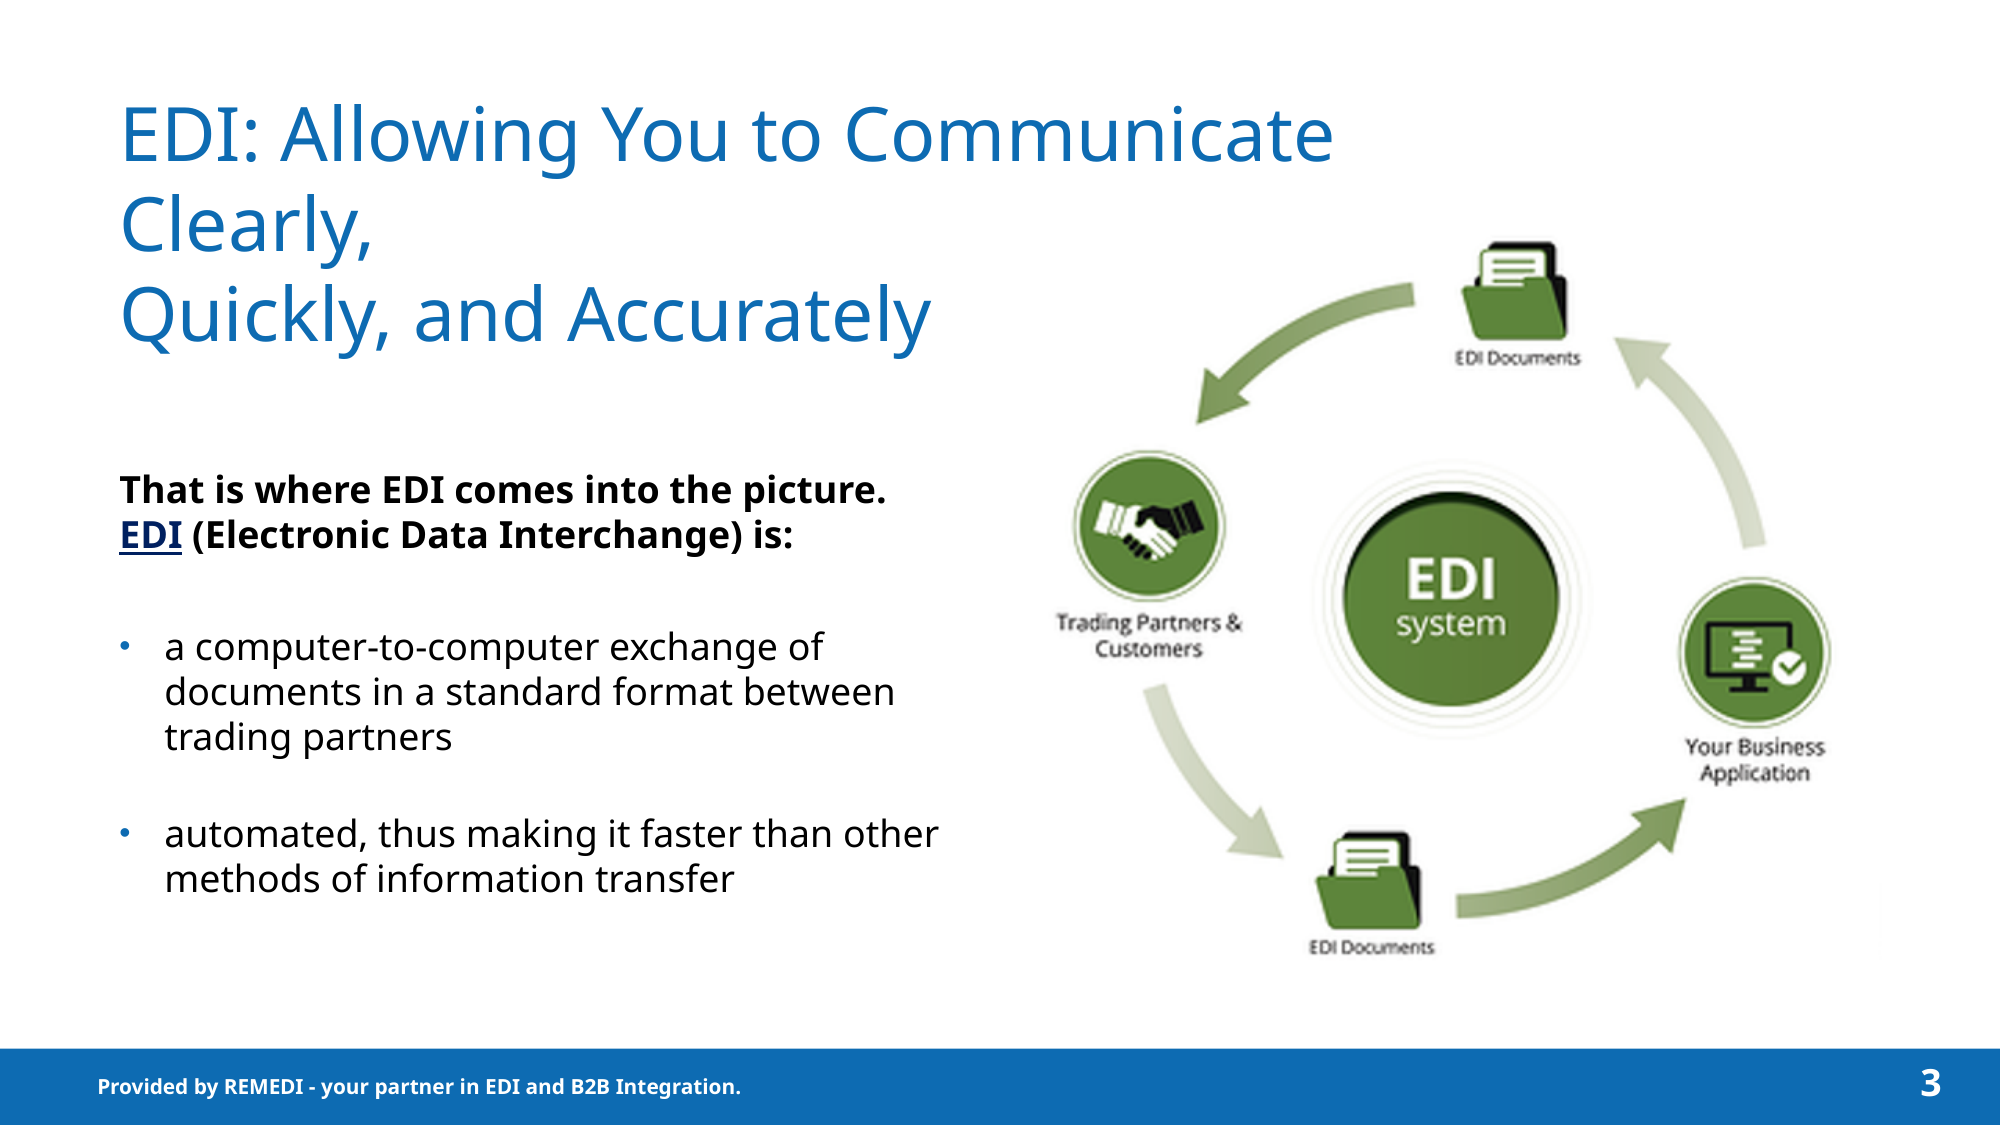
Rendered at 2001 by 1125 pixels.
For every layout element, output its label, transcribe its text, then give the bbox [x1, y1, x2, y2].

picture [999, 213, 1882, 981]
title EDI: Allowing You to Communicate Clearly, Quickly, and Accurately [104, 196, 1400, 364]
text_box [0, 1048, 2000, 1125]
text_box Provided by REMEDI - your partner in EDI and B2B Integration. [82, 1066, 1059, 1107]
list That is where EDI comes into the picture. EDI (Electronic Data Interchange) is: a computer-to-computer exchange of documents in a standard format between trading partners automated, thus making it faster than other methods of information transfer [104, 459, 971, 981]
text_box 3 [1864, 1051, 1998, 1124]
